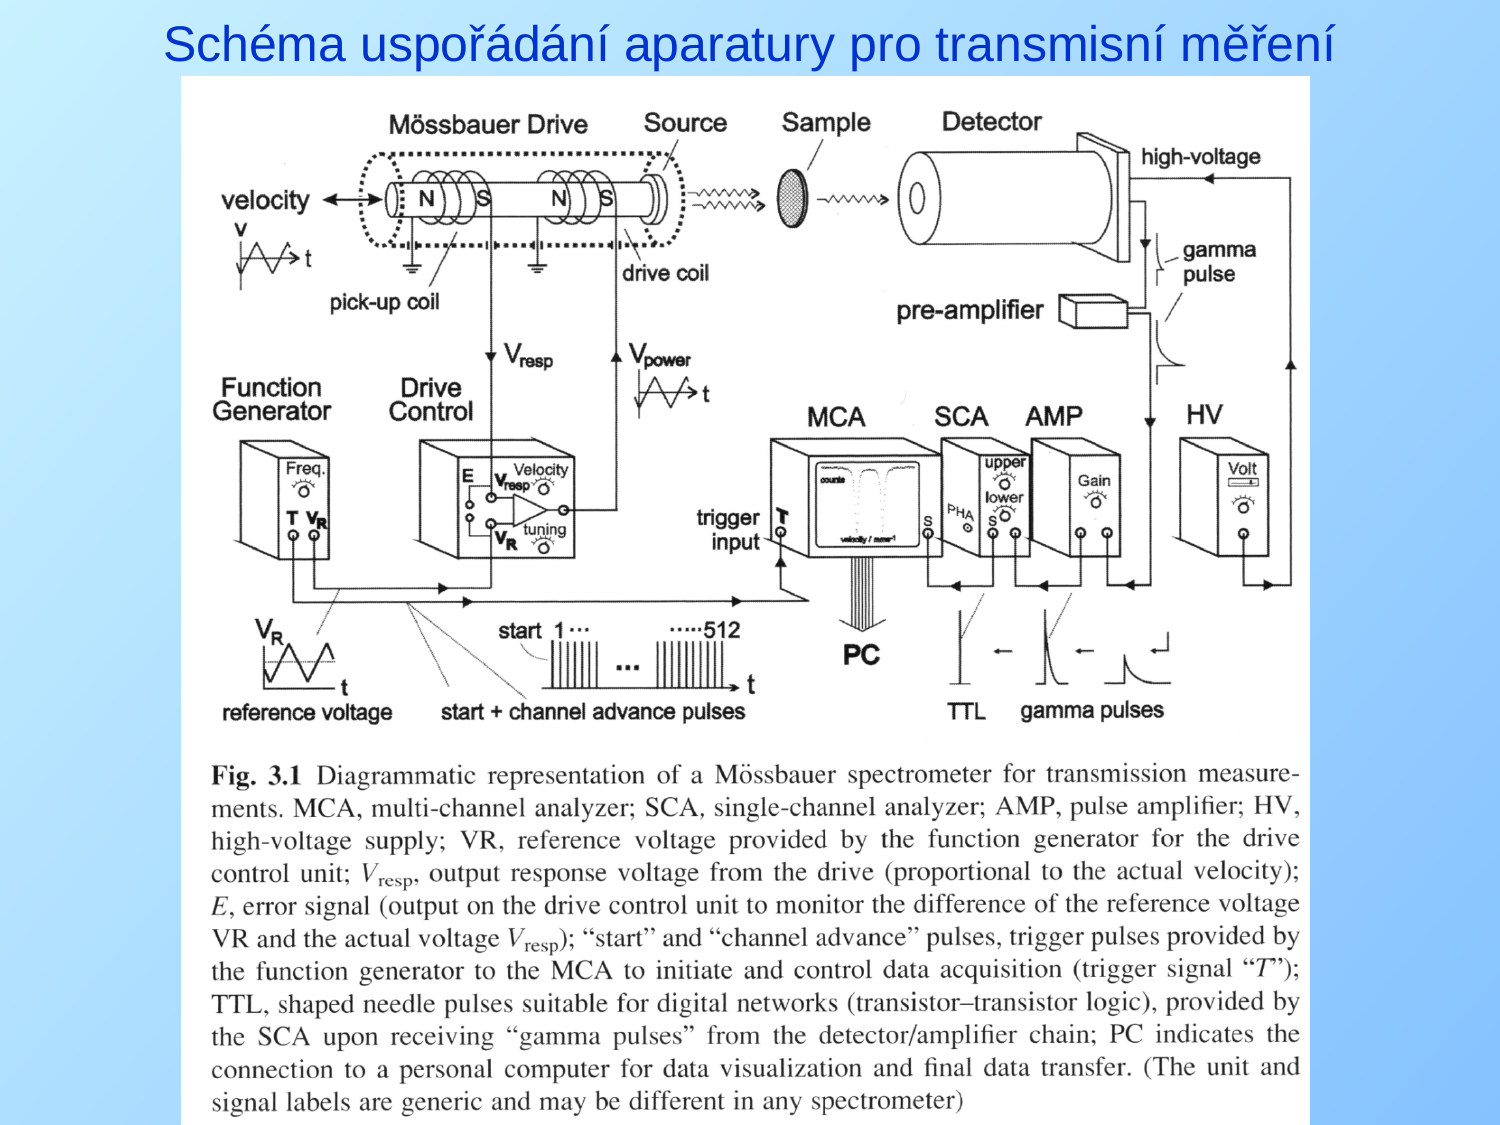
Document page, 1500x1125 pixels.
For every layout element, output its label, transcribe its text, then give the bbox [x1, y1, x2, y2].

picture [181, 75, 1311, 1125]
text_box Schéma uspořádání aparatury pro transmisní měření [148, 4, 1352, 80]
